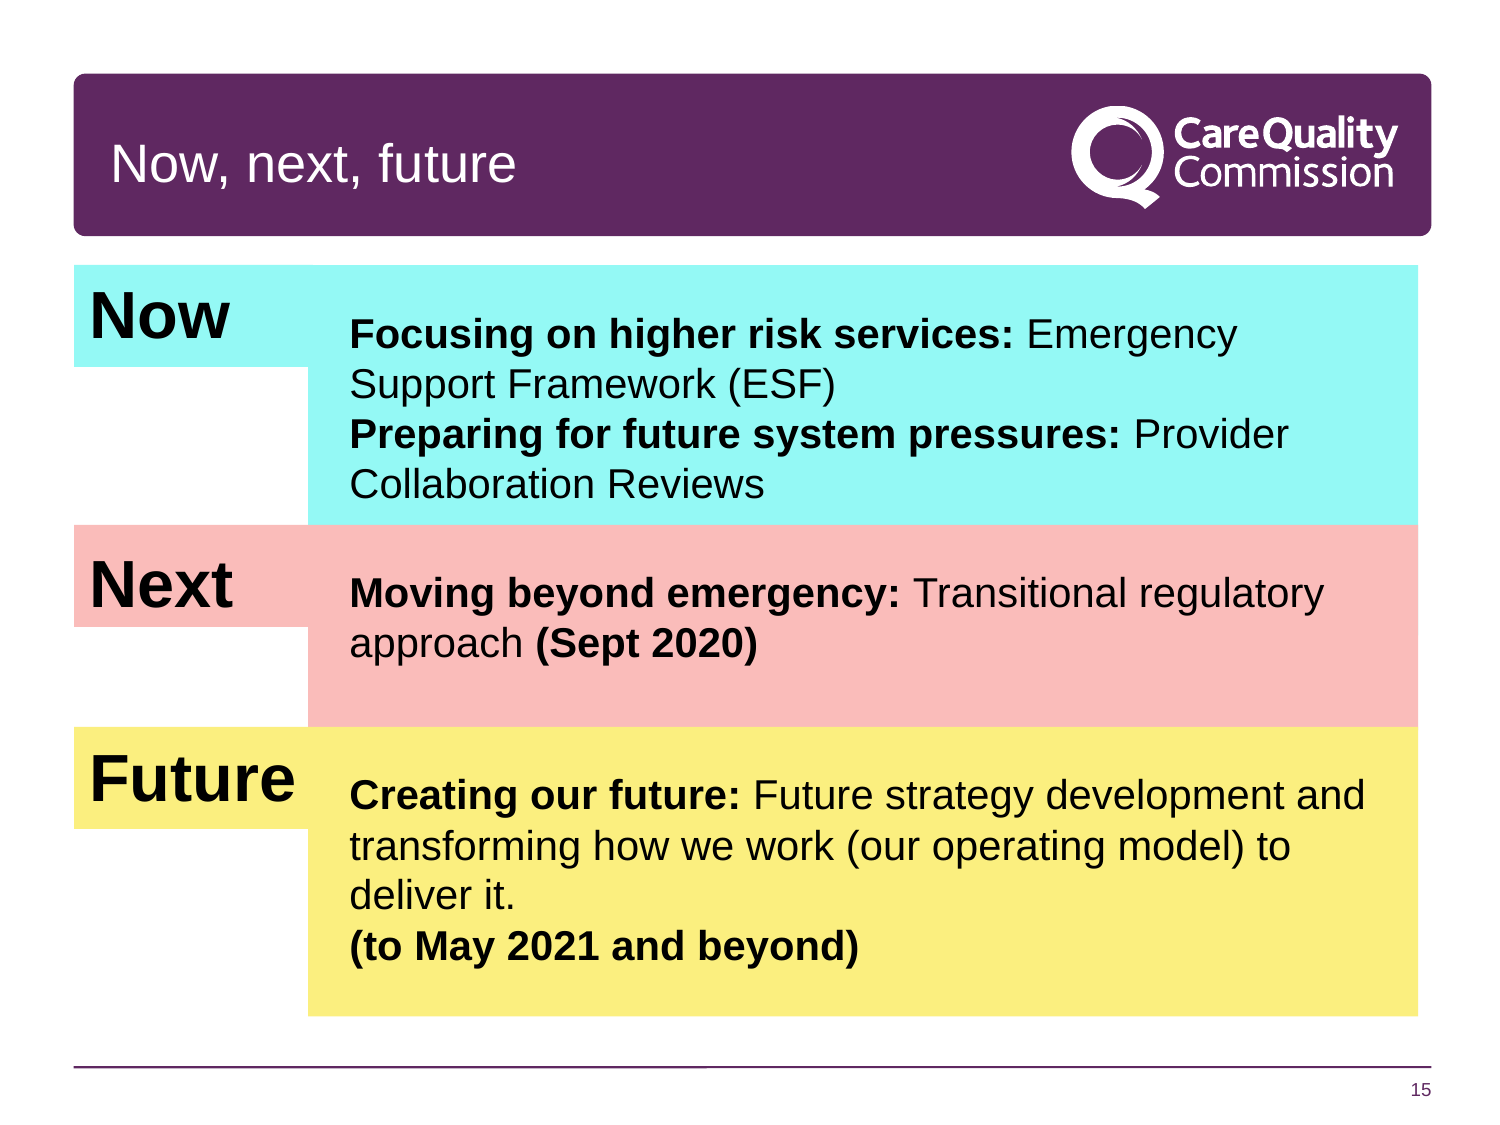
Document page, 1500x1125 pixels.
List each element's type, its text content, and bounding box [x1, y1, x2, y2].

text_box Now [74, 264, 313, 367]
text_box Now, next, future [103, 130, 1397, 201]
text_box Focusing on higher risk services: Emergency Support Framework (ESF) Preparing for future system pressures: Provider Collaboration Reviews [308, 265, 1419, 524]
slide_number 15 [1118, 1024, 1432, 1101]
text_box Future [74, 726, 308, 829]
text_box Moving beyond emergency: Transitional regulatory approach (Sept 2020) [308, 524, 1419, 726]
text_box Creating our future: Future strategy development and transforming how we work (our operating model) to deliver it. (to May 2021 and beyond) [308, 726, 1419, 1017]
text_box Next [74, 524, 308, 627]
